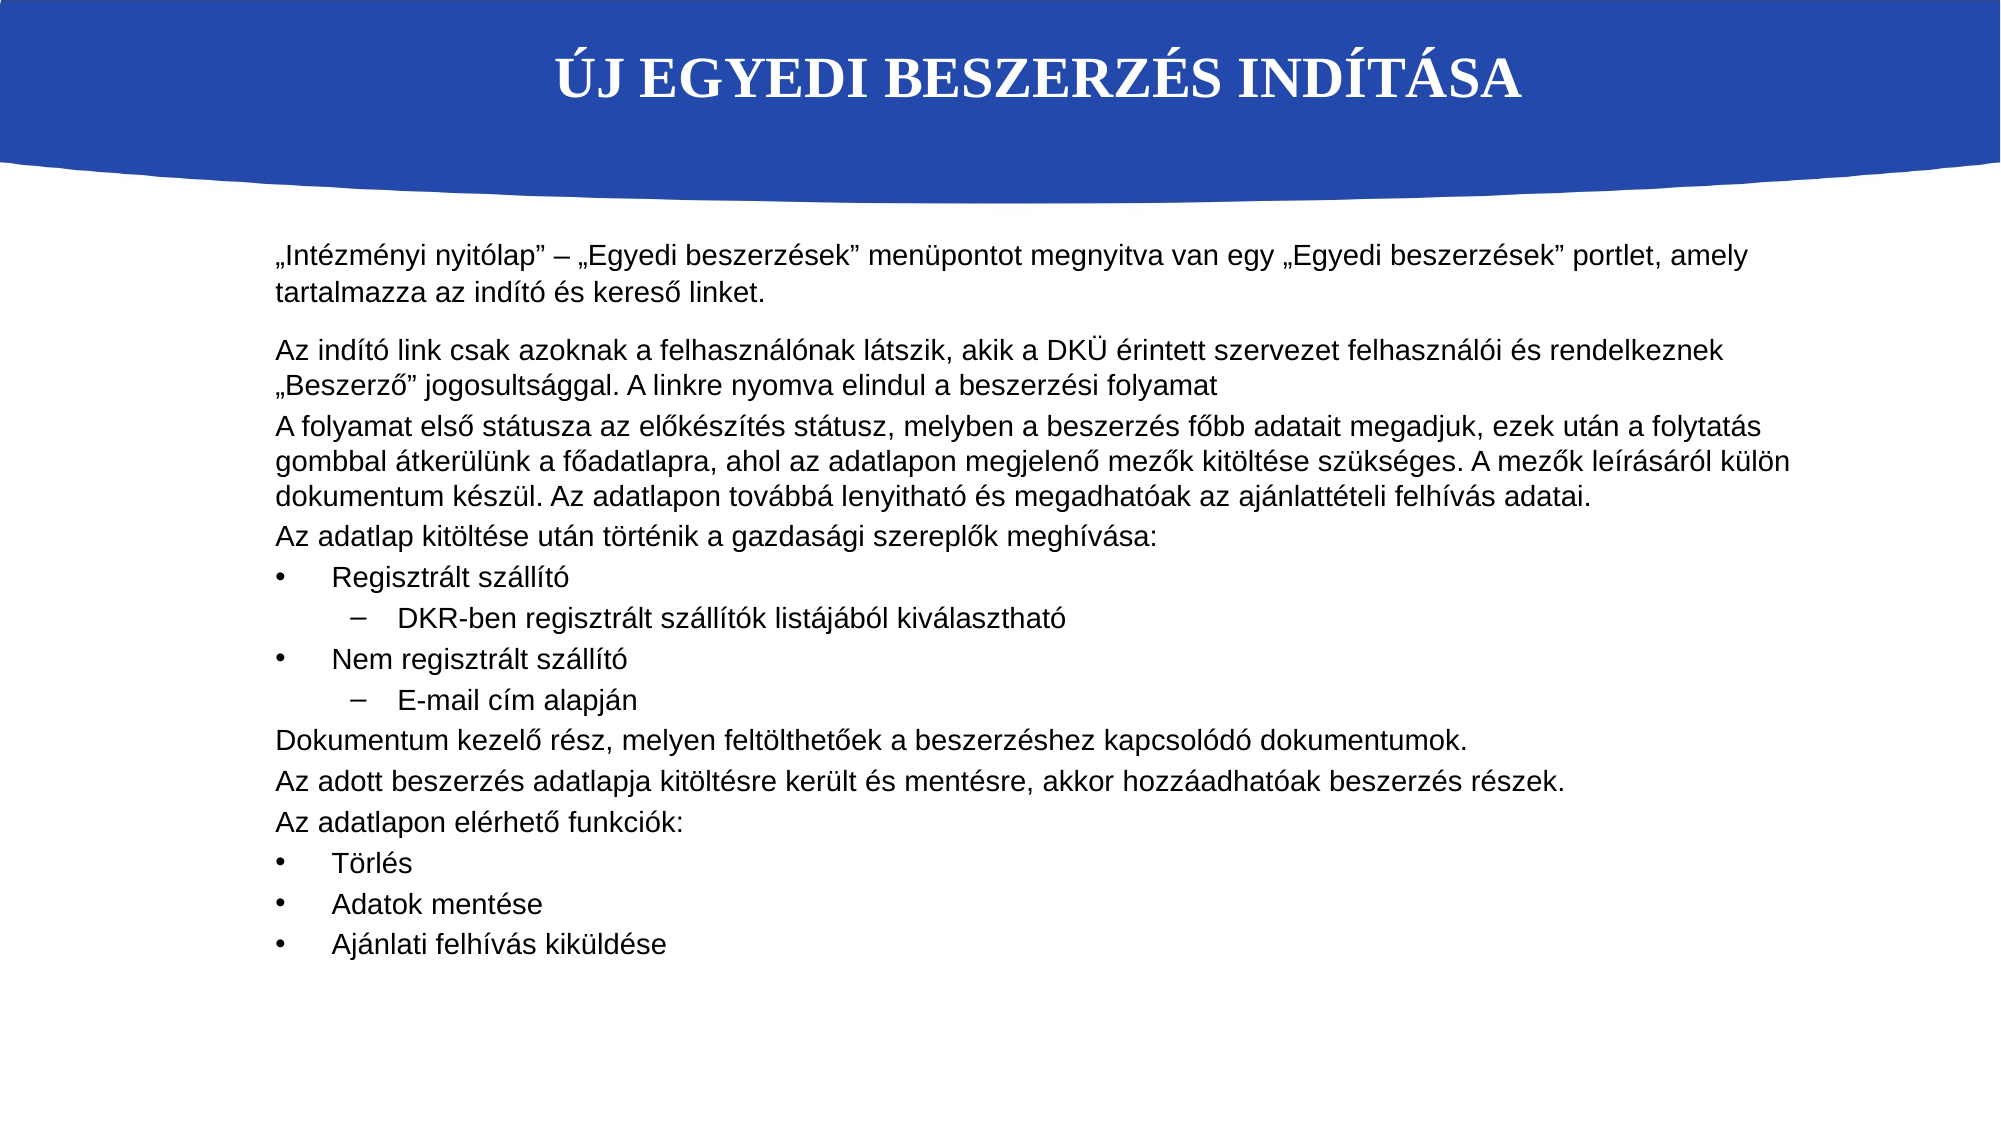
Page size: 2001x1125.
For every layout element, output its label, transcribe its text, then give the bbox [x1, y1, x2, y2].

list „Intézményi nyitólap” – „Egyedi beszerzések” menüpontot megnyitva van egy „Egyedi beszerzések” portlet, amely tartalmazza az indító és kereső linket. Az indító link csak azoknak a felhasználónak látszik, akik a DKÜ érintett szervezet felhasználói és rendelkeznek „Beszerző” jogosultsággal. A linkre nyomva elindul a beszerzési folyamat A folyamat első státusza az előkészítés státusz, melyben a beszerzés főbb adatait megadjuk, ezek után a folytatás gombbal átkerülünk a főadatlapra, ahol az adatlapon megjelenő mezők kitöltése szükséges. A mezők leírásáról külön dokumentum készül. Az adatlapon továbbá lenyitható és megadhatóak az ajánlattételi felhívás adatai. Az adatlap kitöltése után történik a gazdasági szereplők meghívása: Regisztrált szállító DKR-ben regisztrált szállítók listájából kiválasztható Nem regisztrált szállító E-mail cím alapján Dokumentum kezelő rész, melyen feltölthetőek a beszerzéshez kapcsolódó dokumentumok. Az adott beszerzés adatlapja kitöltésre került és mentésre, akkor hozzáadhatóak beszerzés részek. Az adatlapon elérhető funkciók: Törlés Adatok mentése Ajánlati felhívás kiküldése [260, 226, 1817, 1101]
picture [0, 0, 2001, 1125]
title Új egyedi beszerzés indítása [253, 24, 1824, 125]
